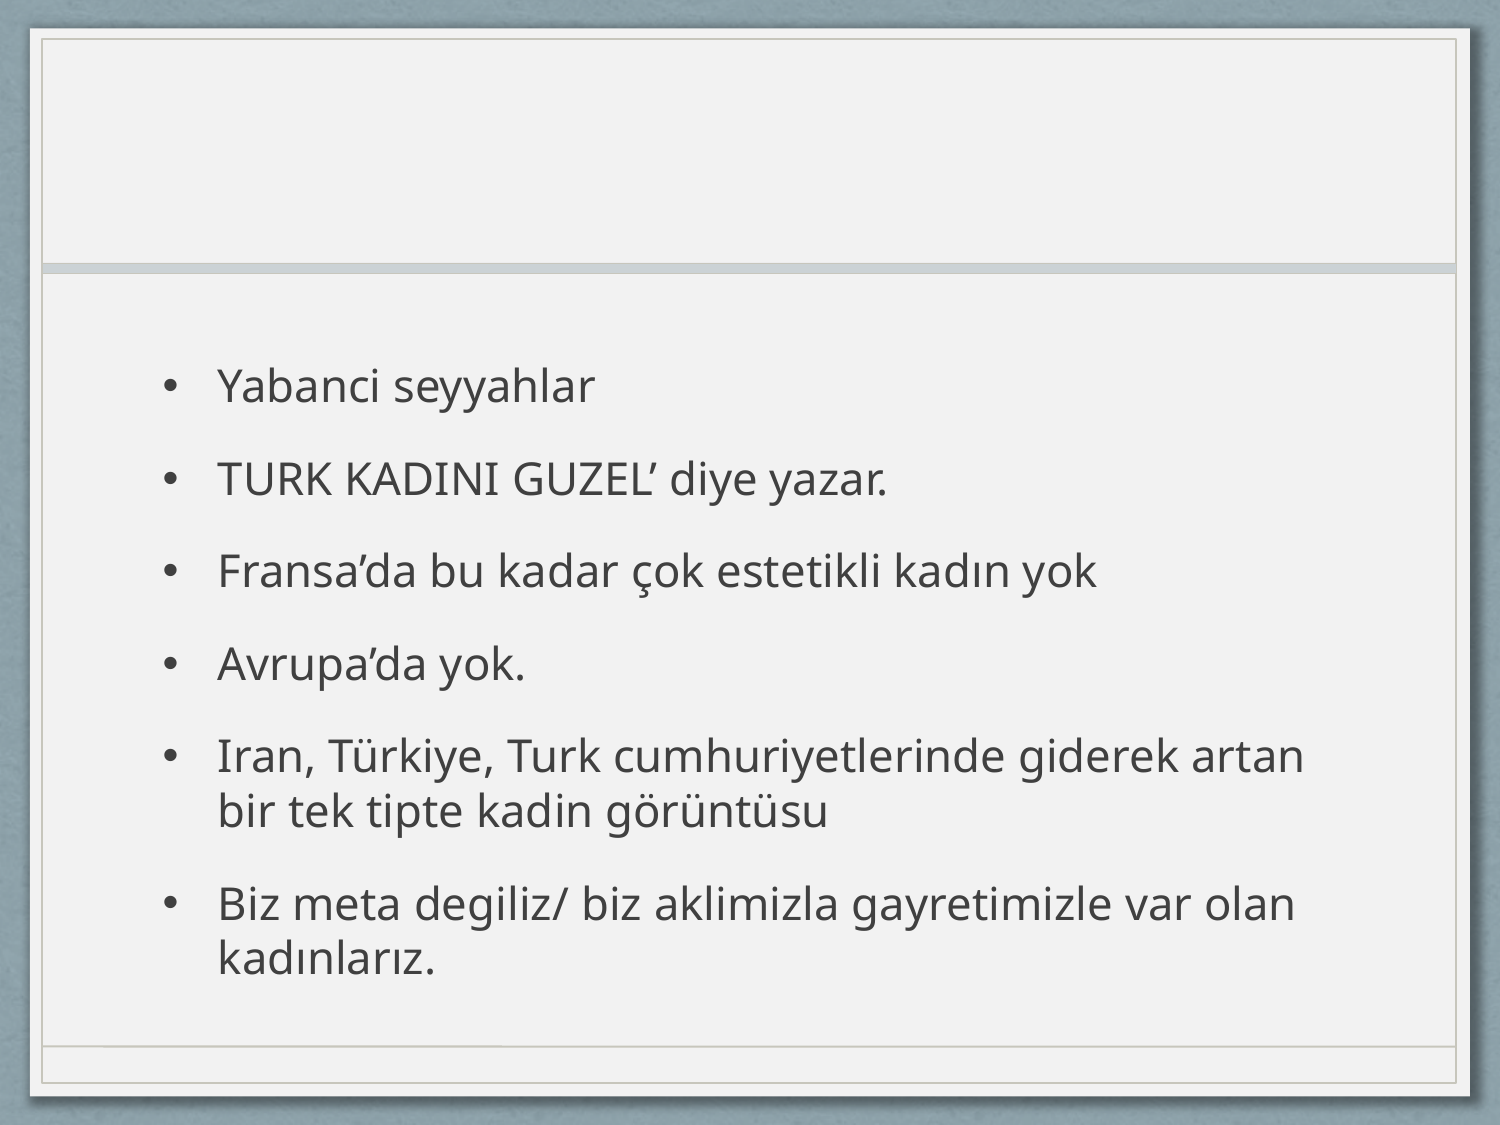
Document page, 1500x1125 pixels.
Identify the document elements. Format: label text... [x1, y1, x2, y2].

list Yabanci seyyahlar TURK KADINI GUZEL’ diye yazar. Fransa’da bu kadar çok estetikli kadın yok Avrupa’da yok. Iran, Türkiye, Turk cumhuriyetlerinde giderek artan bir tek tipte kadin görüntüsu Biz meta degiliz/ biz aklimizla gayretimizle var olan kadınlarız. [147, 350, 1353, 995]
